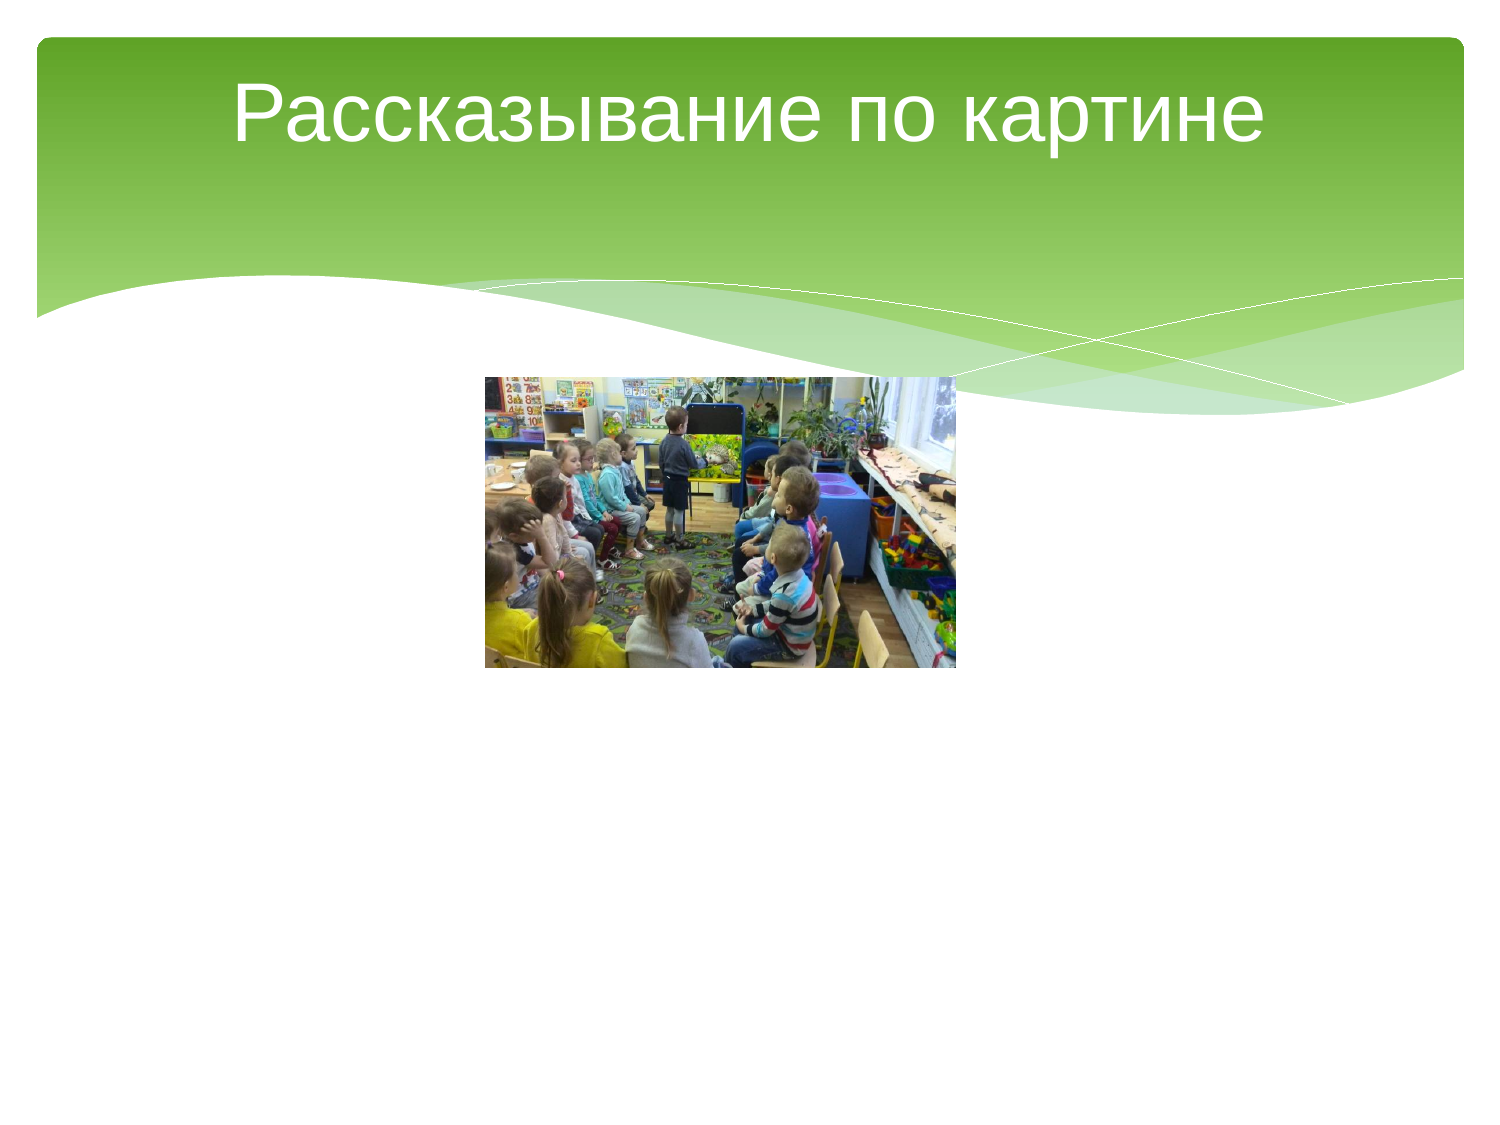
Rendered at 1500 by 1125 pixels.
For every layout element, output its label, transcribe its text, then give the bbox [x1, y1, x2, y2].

picture [485, 377, 956, 668]
title Рассказывание по картине [74, 55, 1426, 262]
